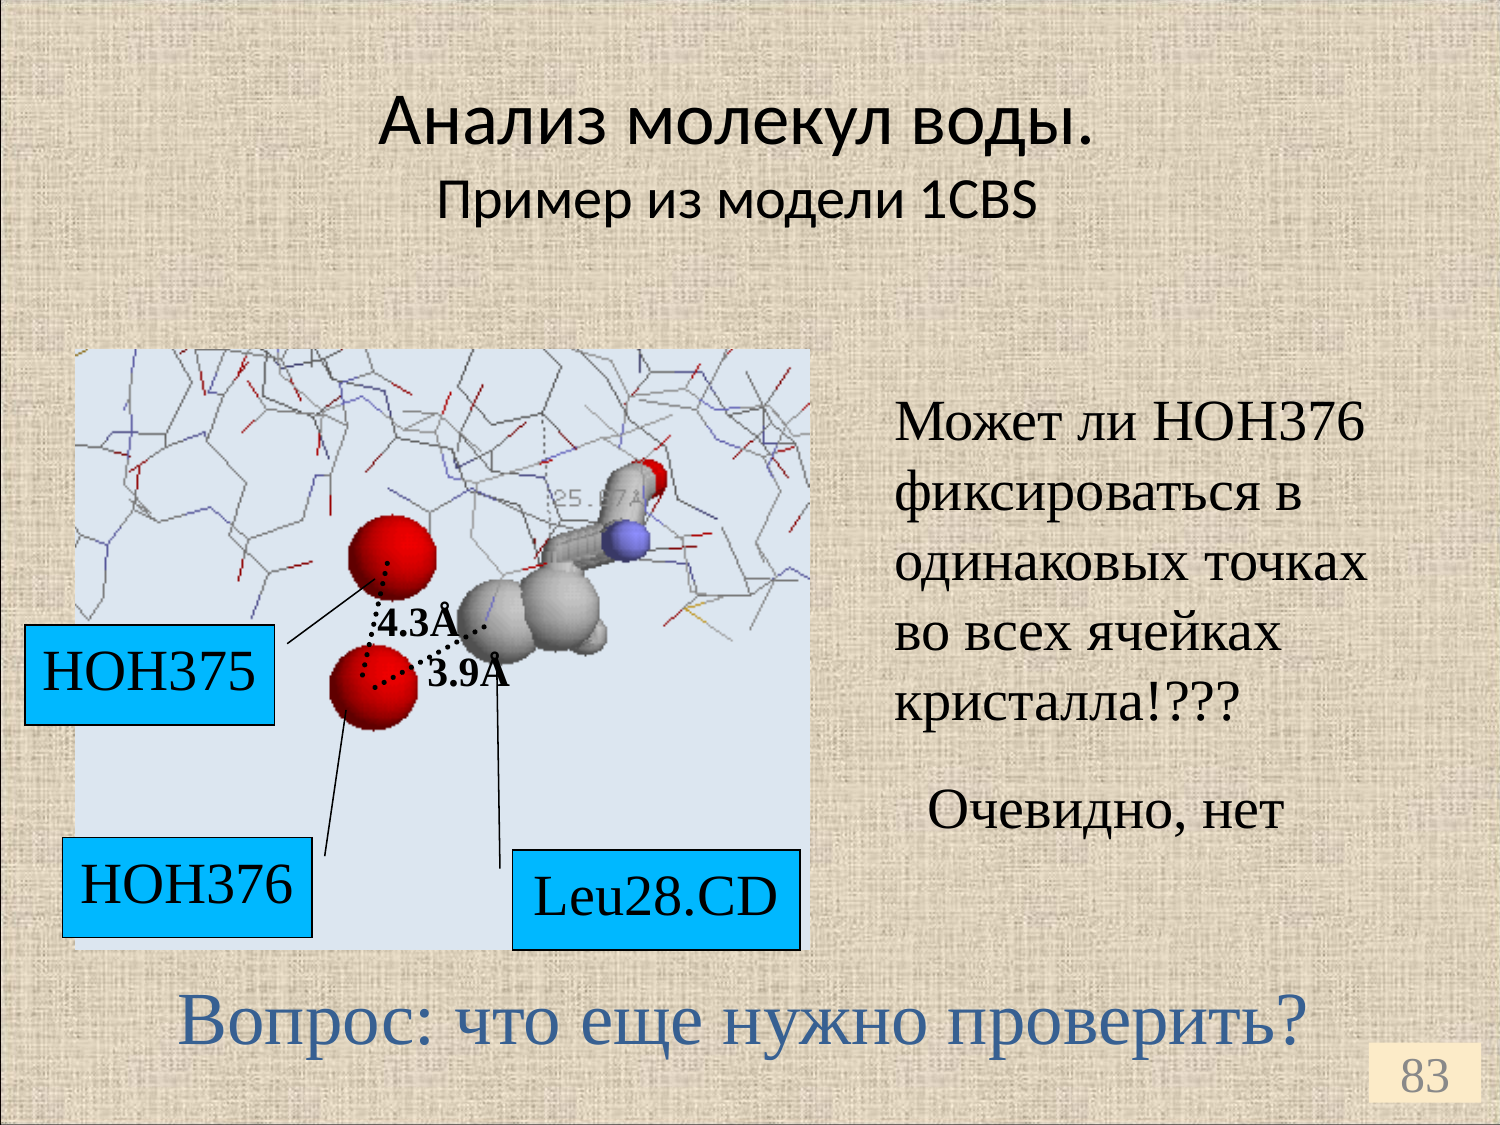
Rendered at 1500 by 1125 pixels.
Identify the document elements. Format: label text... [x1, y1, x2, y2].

slide_number 83 [1368, 1042, 1482, 1103]
title Анализ молекул воды. Пример из модели 1CBS [99, 50, 1375, 250]
text_box Очевидно, нет [912, 762, 1301, 848]
picture [0, 0, 1500, 1125]
text_box Вопрос: что еще нужно проверить? [37, 962, 1450, 1068]
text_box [24, 349, 811, 951]
text_box Может ли HOH376 фиксироваться в одинаковых точках во всех ячейках кристалла!??? [879, 375, 1399, 740]
